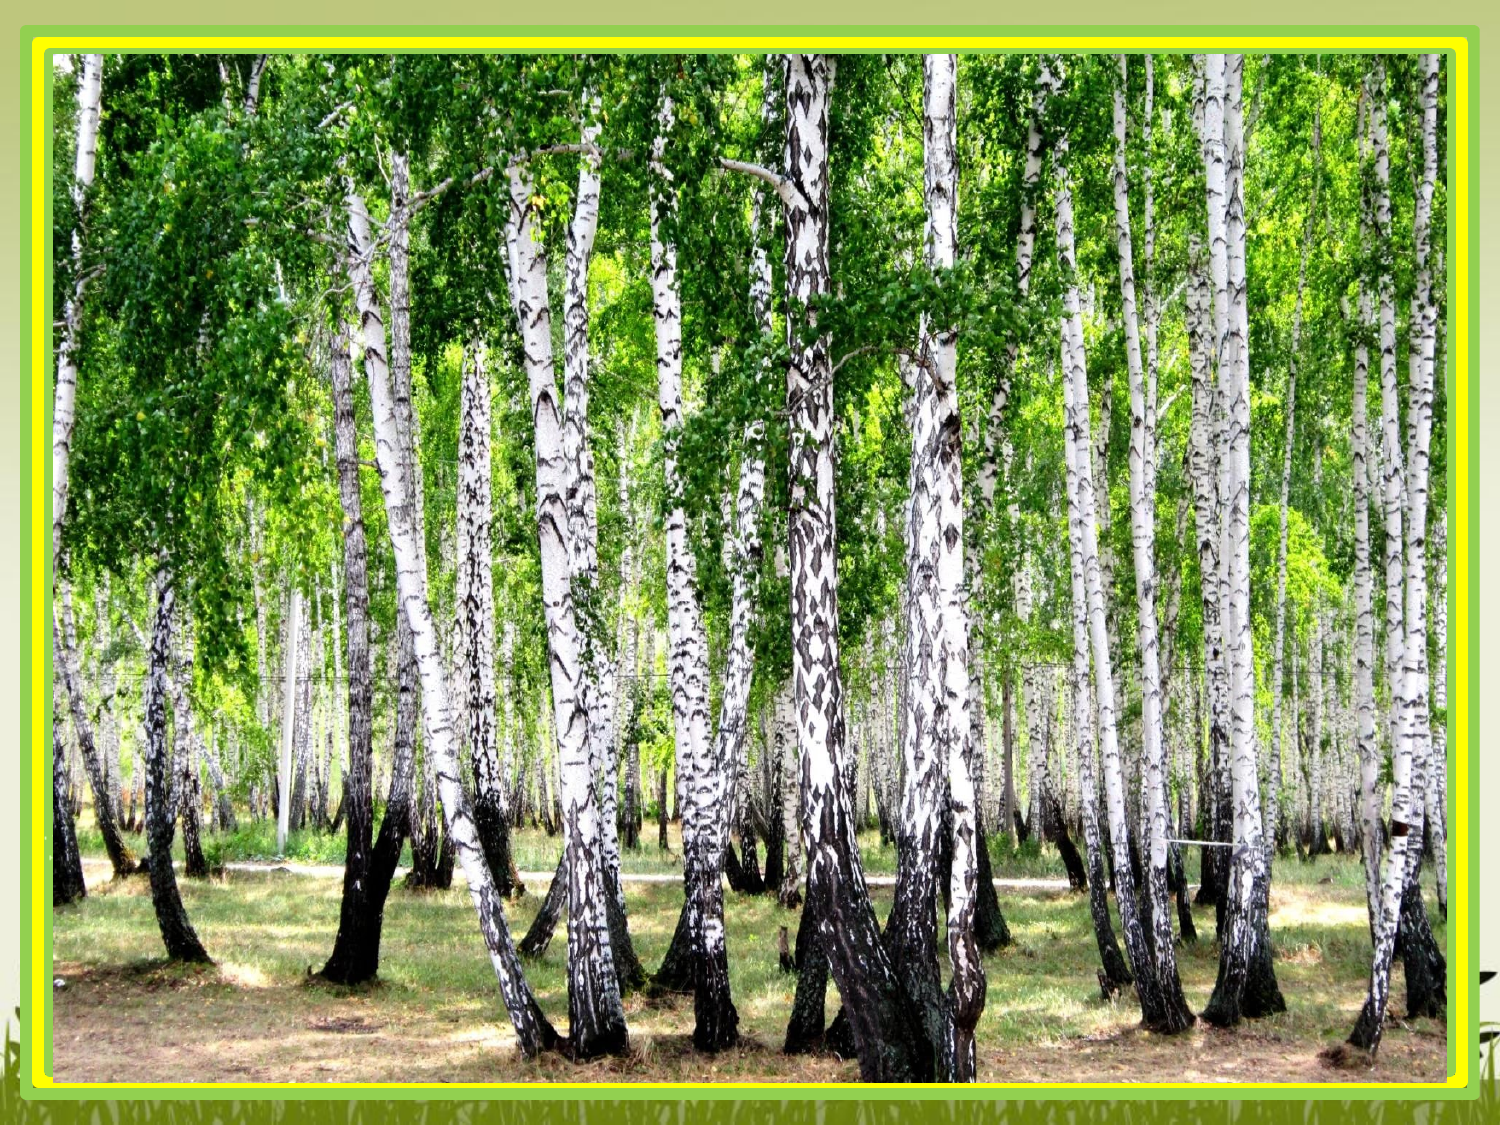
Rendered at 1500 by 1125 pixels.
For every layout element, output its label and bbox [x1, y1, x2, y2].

picture [0, 0, 1500, 1125]
list [52, 54, 1448, 1083]
